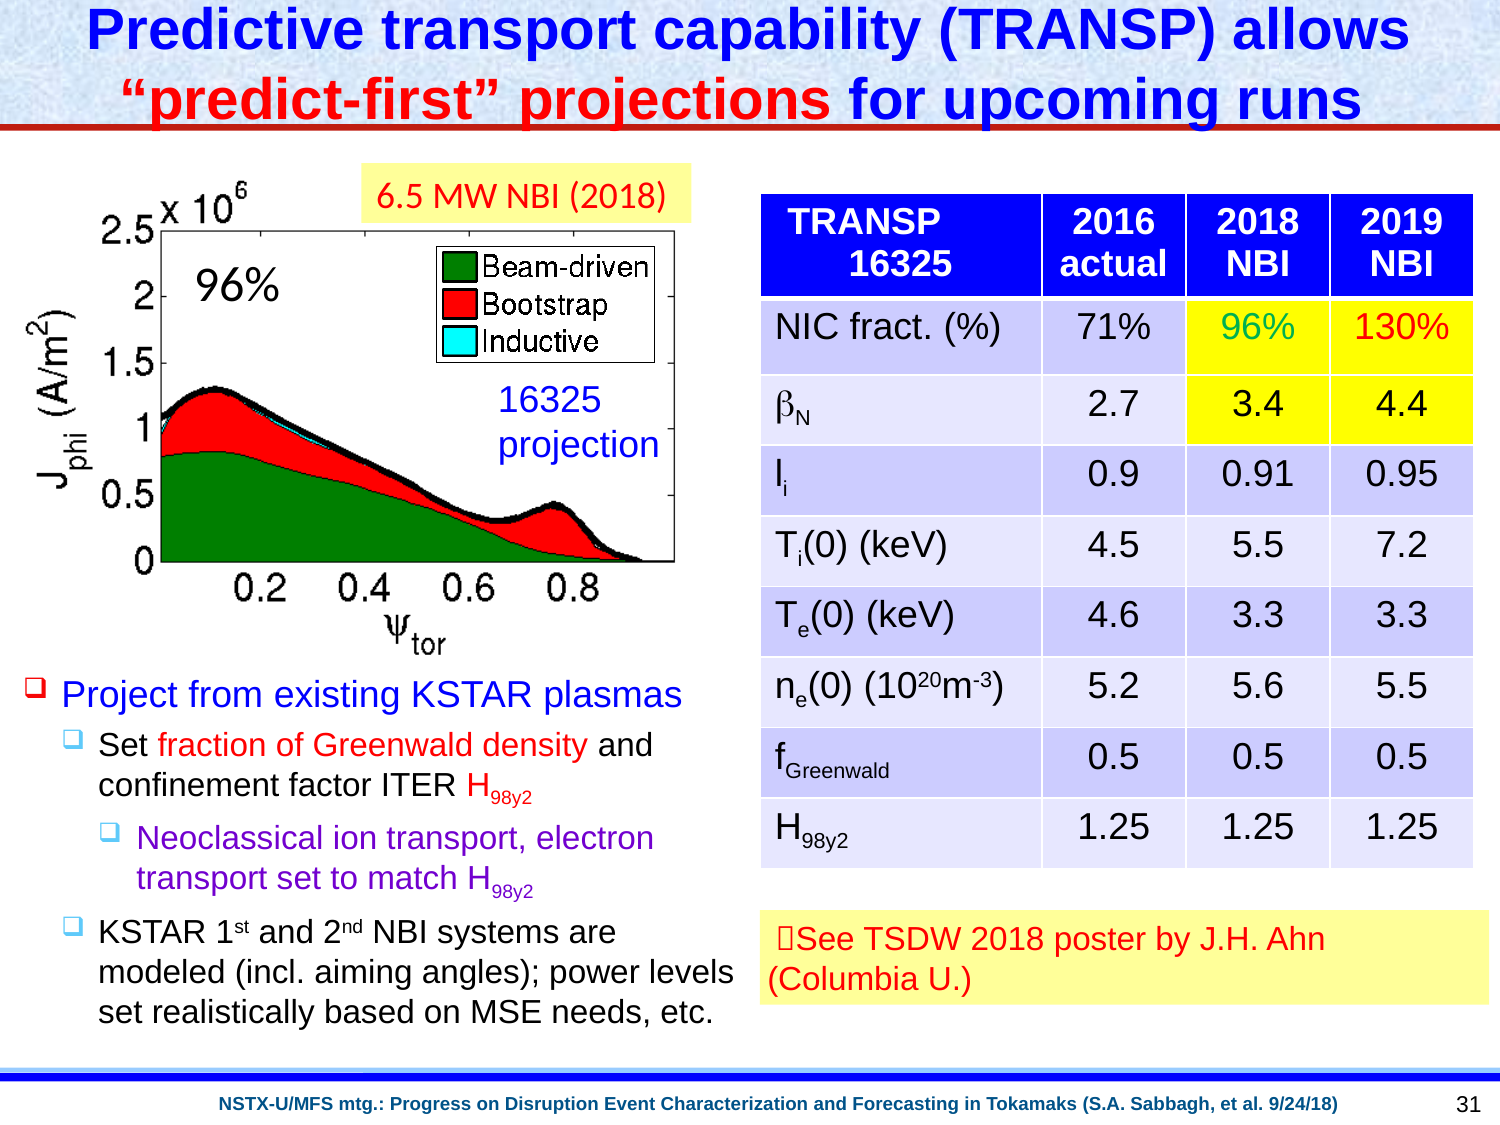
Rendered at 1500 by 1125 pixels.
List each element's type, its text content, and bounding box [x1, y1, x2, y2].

table_header 2016 actual [1043, 194, 1185, 296]
table_cell 0.5 [1187, 728, 1329, 797]
table_cell 3.3 [1331, 587, 1473, 656]
table_cell 71% [1043, 301, 1185, 374]
picture [432, 242, 658, 366]
text_box See TSDW 2018 poster by J.H. Ahn (Columbia U.) [759, 910, 1490, 1005]
table_cell 5.2 [1043, 658, 1185, 727]
text_box 6.5 MW NBI (2018) [361, 163, 692, 174]
text_box Project from existing KSTAR plasmas Set fraction of Greenwald density and confinement factor ITER H98y2 Neoclassical ion transport, electron transport set to match H98y2 KSTAR 1st and 2nd NBI systems are modeled (incl. aiming angles); power levels set realistically based on MSE needs, etc. [8, 657, 759, 1038]
table_cell 5.5 [1187, 517, 1329, 586]
table_cell 5.6 [1187, 658, 1329, 727]
table_cell 2.7 [1043, 376, 1185, 444]
table_cell 4.6 [1043, 587, 1185, 656]
table_cell 1.25 [1187, 799, 1329, 868]
table_cell 1.25 [1331, 799, 1473, 868]
table_cell Ti(0) (keV) [761, 517, 1041, 586]
table_cell fGreenwald [761, 728, 1041, 797]
table_cell 3.4 [1187, 376, 1329, 444]
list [15, 176, 743, 662]
table_cell 4.4 [1331, 376, 1473, 444]
table_cell bN [761, 376, 1041, 444]
table_cell ne(0) (1020m-3) [761, 658, 1041, 727]
table_cell 5.5 [1331, 658, 1473, 727]
table_header TRANSP 16325 [761, 194, 1041, 296]
table_cell NIC fract. (%) [761, 301, 1041, 374]
table_cell Te(0) (keV) [761, 587, 1041, 656]
table_cell 3.3 [1187, 587, 1329, 656]
table_cell 0.95 [1331, 446, 1473, 515]
table_header 2019 NBI [1331, 194, 1473, 296]
table_cell 1.25 [1043, 799, 1185, 868]
table_cell 0.91 [1187, 446, 1329, 515]
table_cell H98y2 [761, 799, 1041, 868]
table_cell 4.5 [1043, 517, 1185, 586]
table_cell 0.5 [1043, 728, 1185, 797]
table_header 2018 NBI [1187, 194, 1329, 296]
table_cell li [761, 446, 1041, 515]
table_cell 0.5 [1331, 728, 1473, 797]
title Predictive transport capability (TRANSP) allows “predict-first” projections for upcoming runs [11, 4, 1488, 118]
table_cell 96% [1187, 301, 1329, 374]
table_cell 7.2 [1331, 517, 1473, 586]
table_cell 0.9 [1043, 446, 1185, 515]
table_cell 130% [1331, 301, 1473, 374]
picture [0, 0, 1500, 124]
